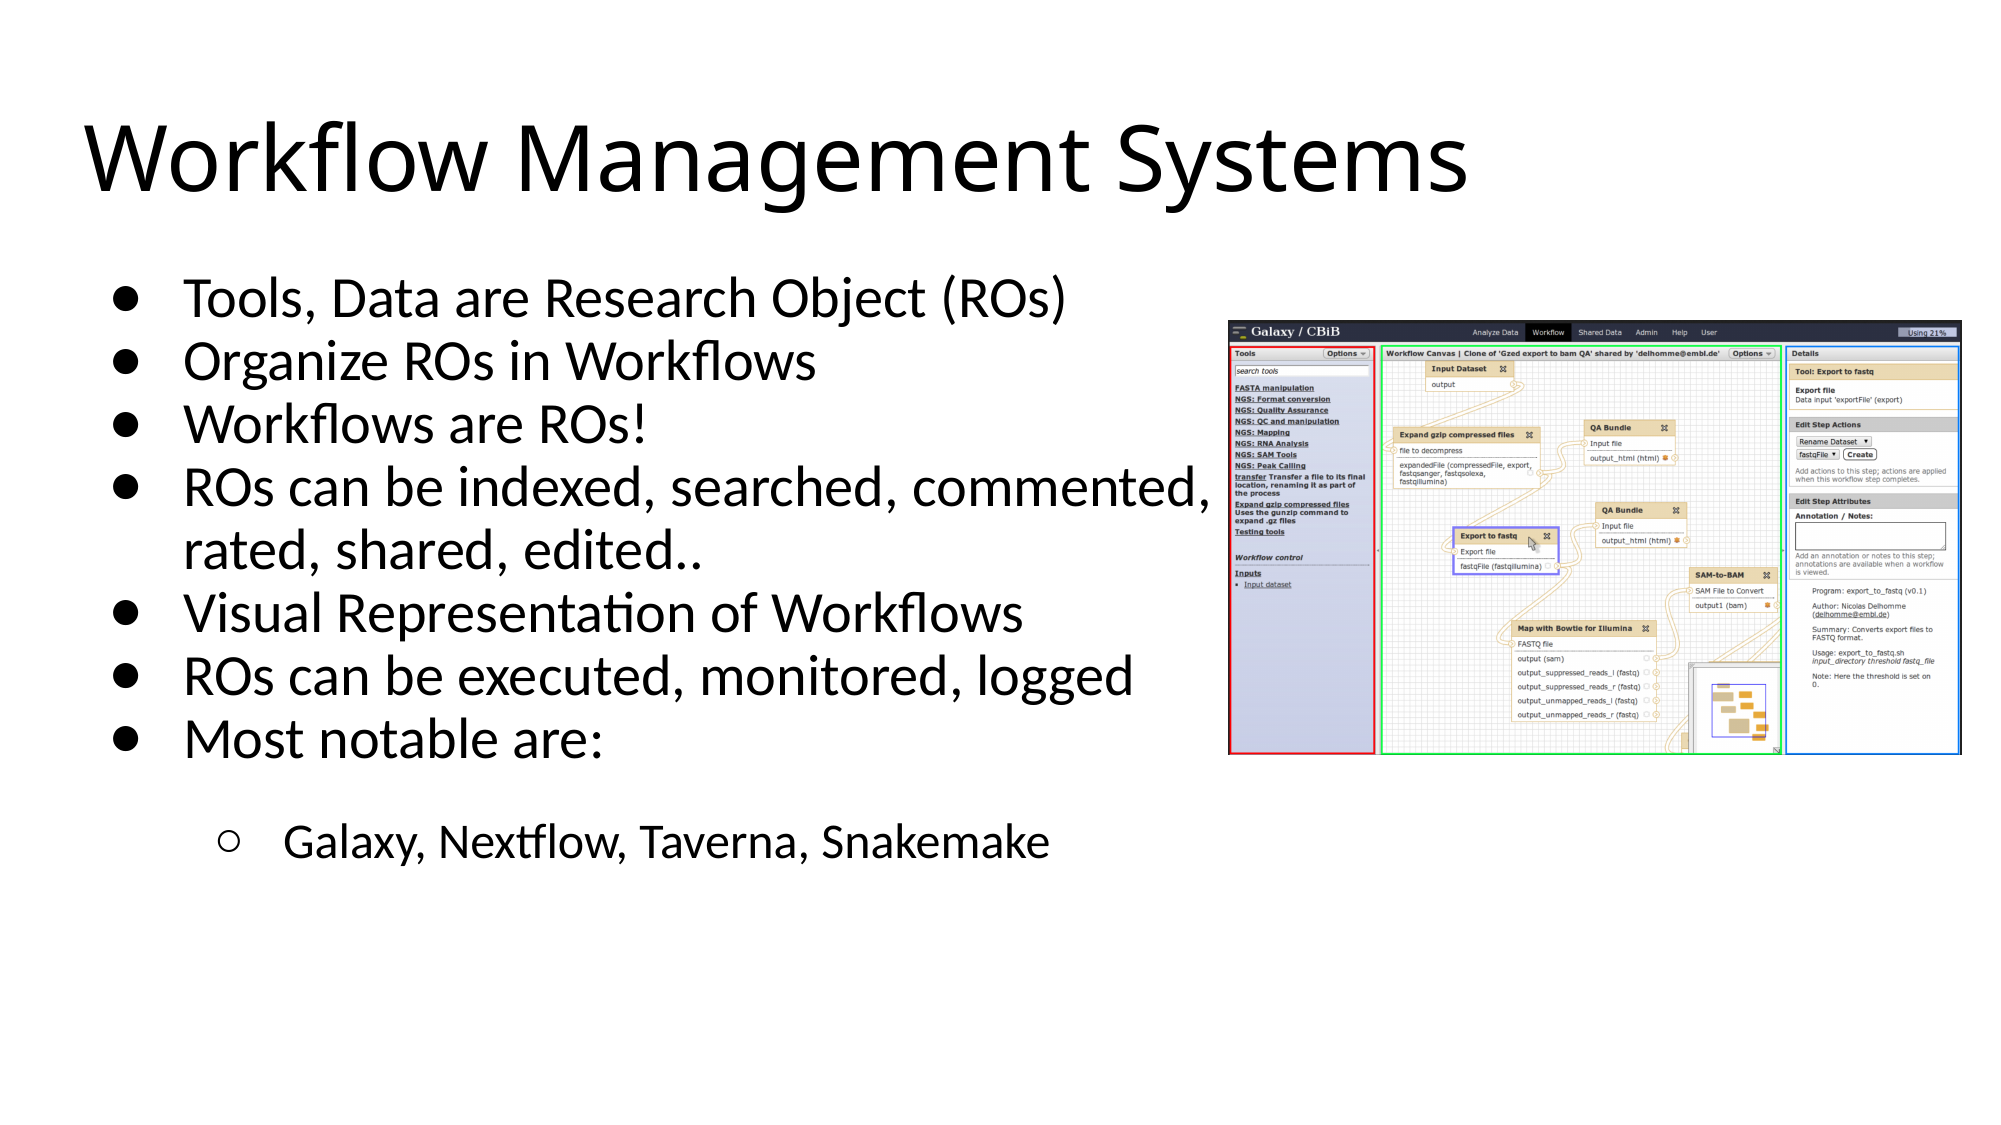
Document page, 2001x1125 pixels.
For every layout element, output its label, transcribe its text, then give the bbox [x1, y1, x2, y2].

picture [1228, 320, 1962, 755]
list Tools, Data are Research Object (ROs) Organize ROs in Workflows Workflows are ROs! ROs can be indexed, searched, commented, rated, shared, edited.. Visual Representation of Workflows ROs can be executed, monitored, logged Most notable are: Galaxy, Nextflow, Taverna, Snakemake [68, 252, 1253, 1000]
title Workflow Management Systems [68, 97, 1932, 223]
